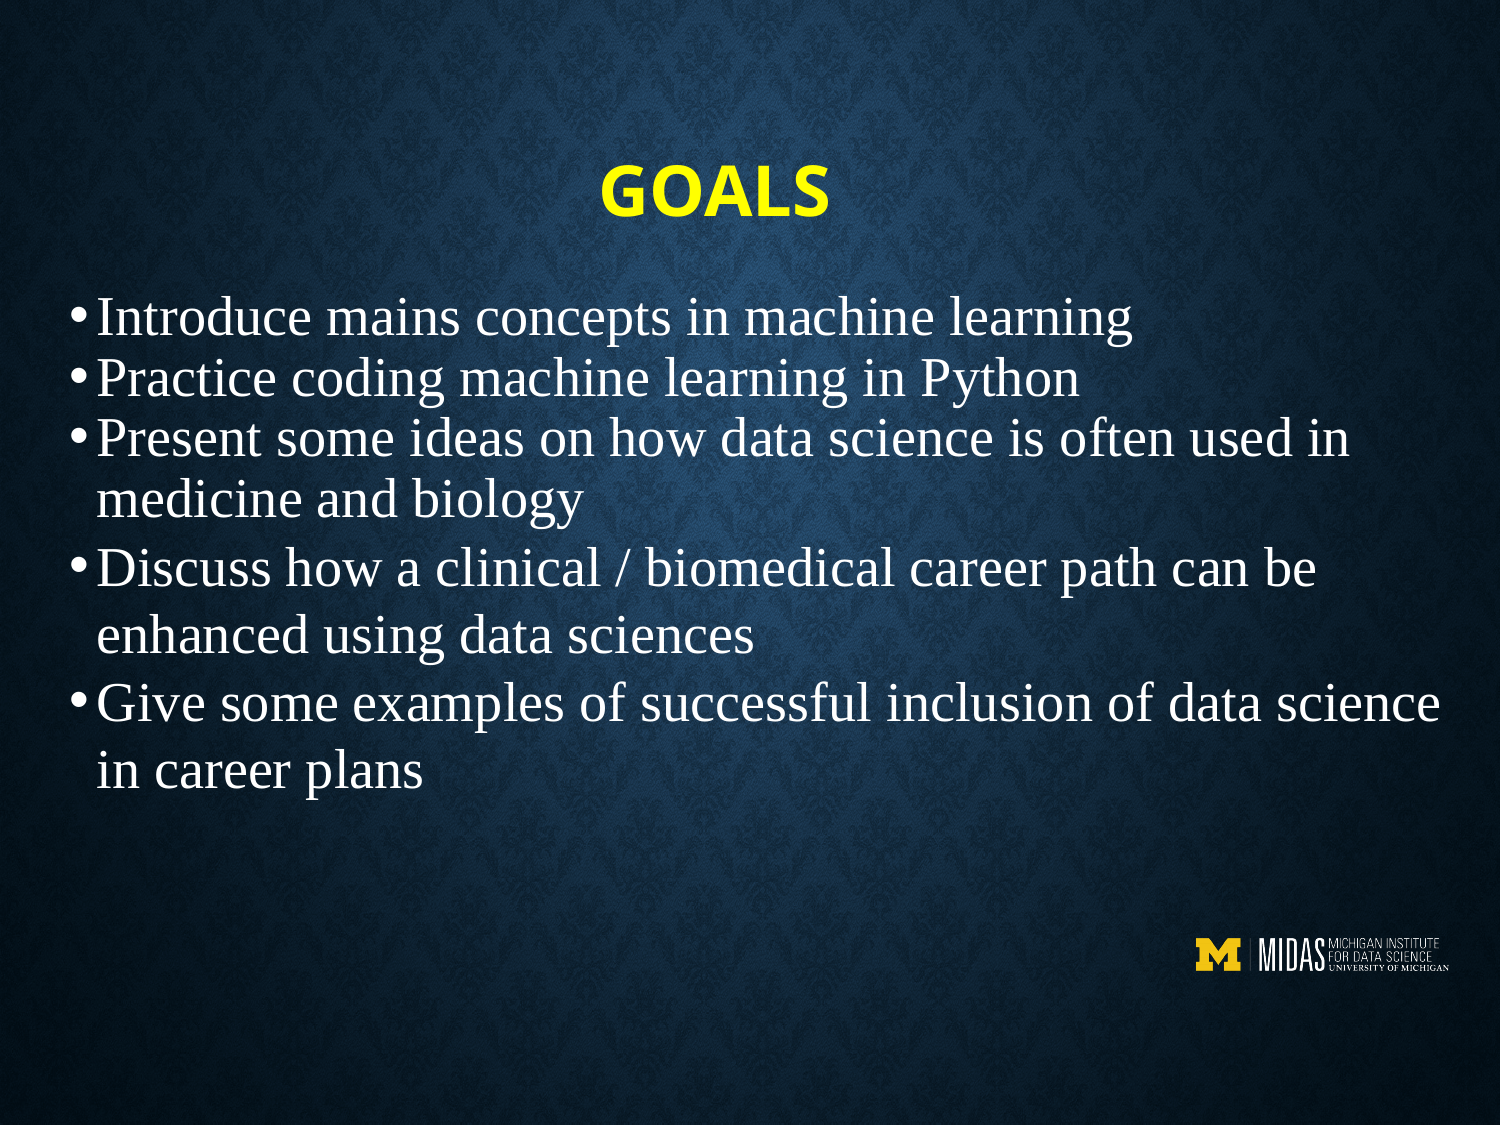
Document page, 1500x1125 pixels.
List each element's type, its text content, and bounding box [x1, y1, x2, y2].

title Goals [110, 162, 1320, 238]
picture [1194, 936, 1449, 972]
list Introduce mains concepts in machine learning Practice coding machine learning in Python Present some ideas on how data science is often used in medicine and biology Discuss how a clinical / biomedical career path can be enhanced using data sciences Give some examples of successful inclusion of data science in career plans [57, 281, 1463, 865]
